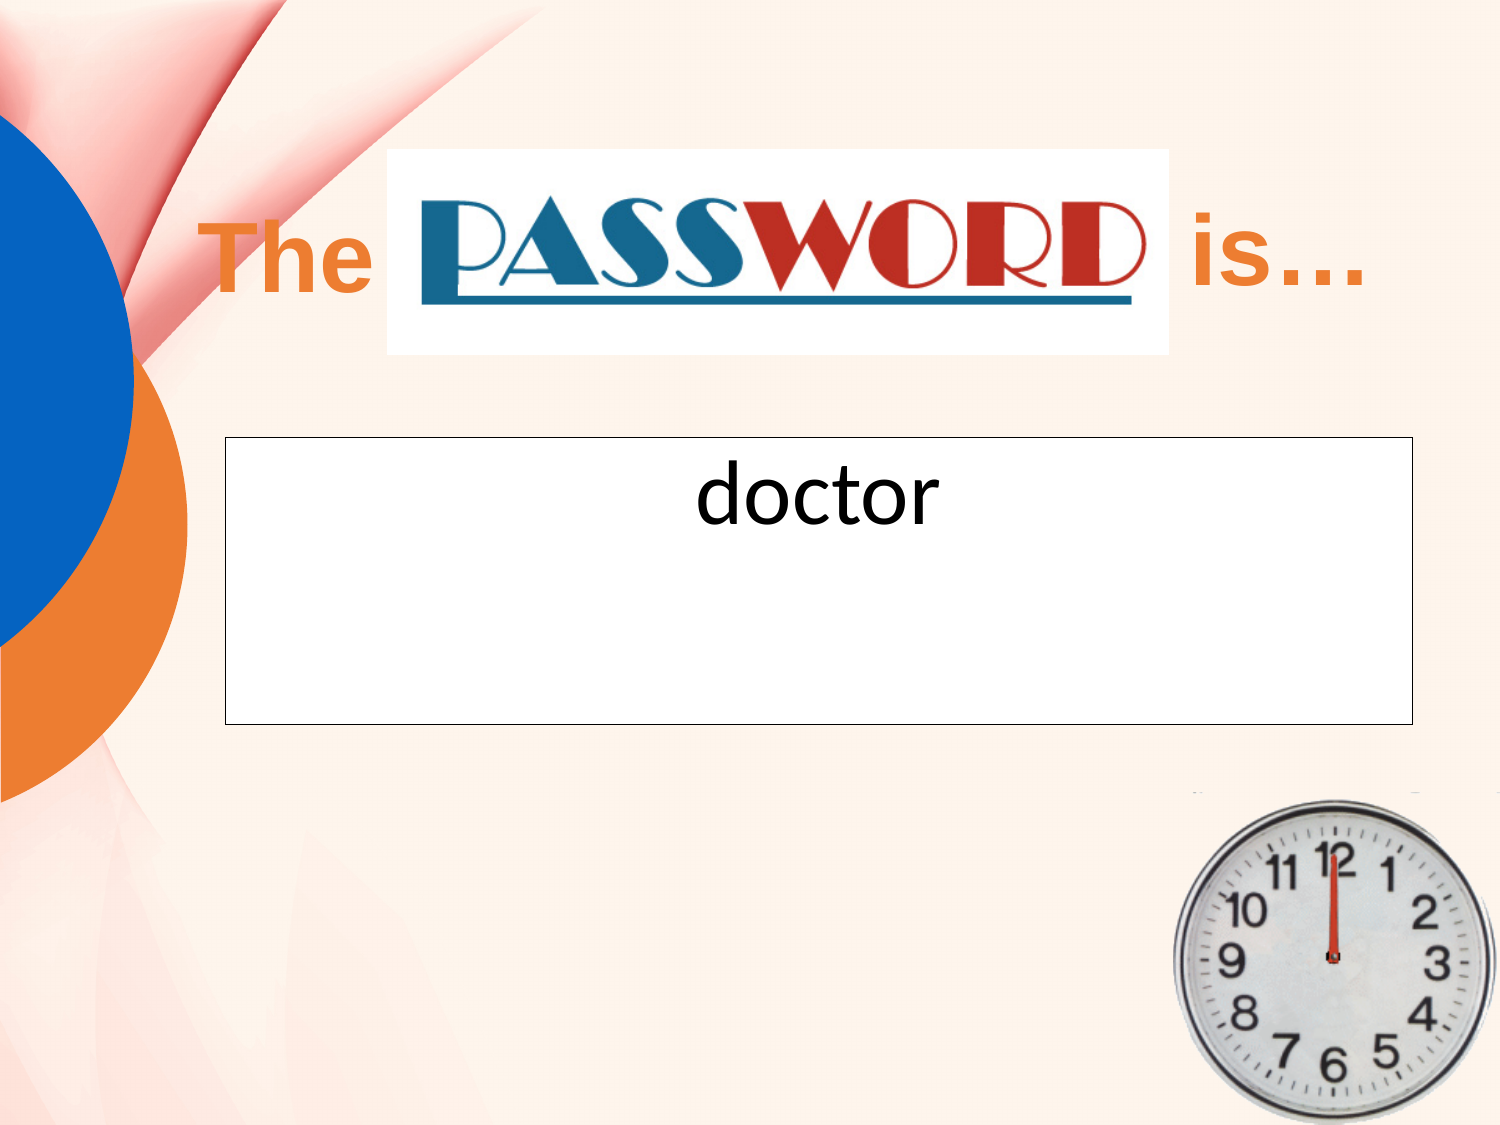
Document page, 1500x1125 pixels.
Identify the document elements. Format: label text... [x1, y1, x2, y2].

picture [0, 0, 1500, 1125]
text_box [182, 149, 1488, 355]
subtitle doctor [225, 437, 1413, 725]
